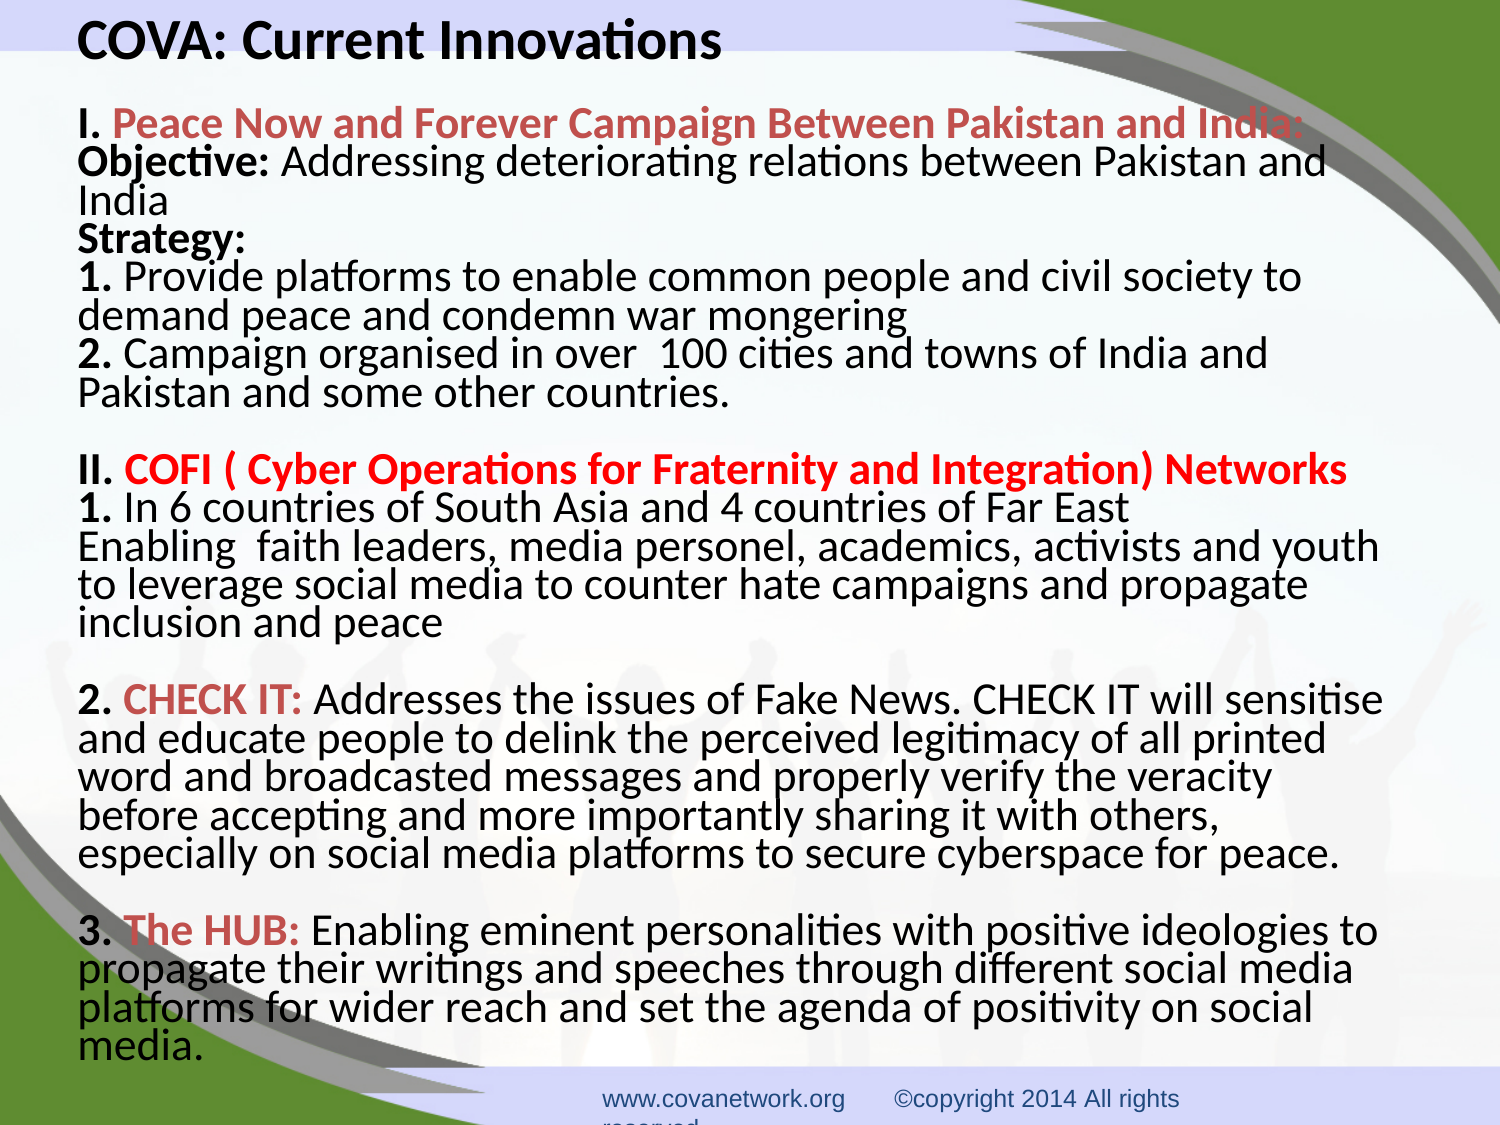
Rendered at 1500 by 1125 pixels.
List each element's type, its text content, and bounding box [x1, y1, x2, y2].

title COVA: Current Innovations I. Peace Now and Forever Campaign Between Pakistan and India: Objective: Addressing deteriorating relations between Pakistan and India Strategy: 1. Provide platforms to enable common people and civil society to demand peace and condemn war mongering 2. Campaign organised in over 100 cities and towns of India and Pakistan and some other countries. II. COFI ( Cyber Operations for Fraternity and Integration) Networks 1. In 6 countries of South Asia and 4 countries of Far East Enabling faith leaders, media personel, academics, activists and youth to leverage social media to counter hate campaigns and propagate inclusion and peace 2. CHECK IT: Addresses the issues of Fake News. CHECK IT will sensitise and educate people to delink the perceived legitimacy of all printed word and broadcasted messages and properly verify the veracity before accepting and more importantly sharing it with others, especially on social media platforms to secure cyberspace for peace. 3. The HUB: Enabling eminent personalities with positive ideologies to propagate their writings and speeches through different social media platforms for wider reach and set the agenda of positivity on social media. [62, 299, 1413, 751]
picture [0, 0, 1500, 1125]
